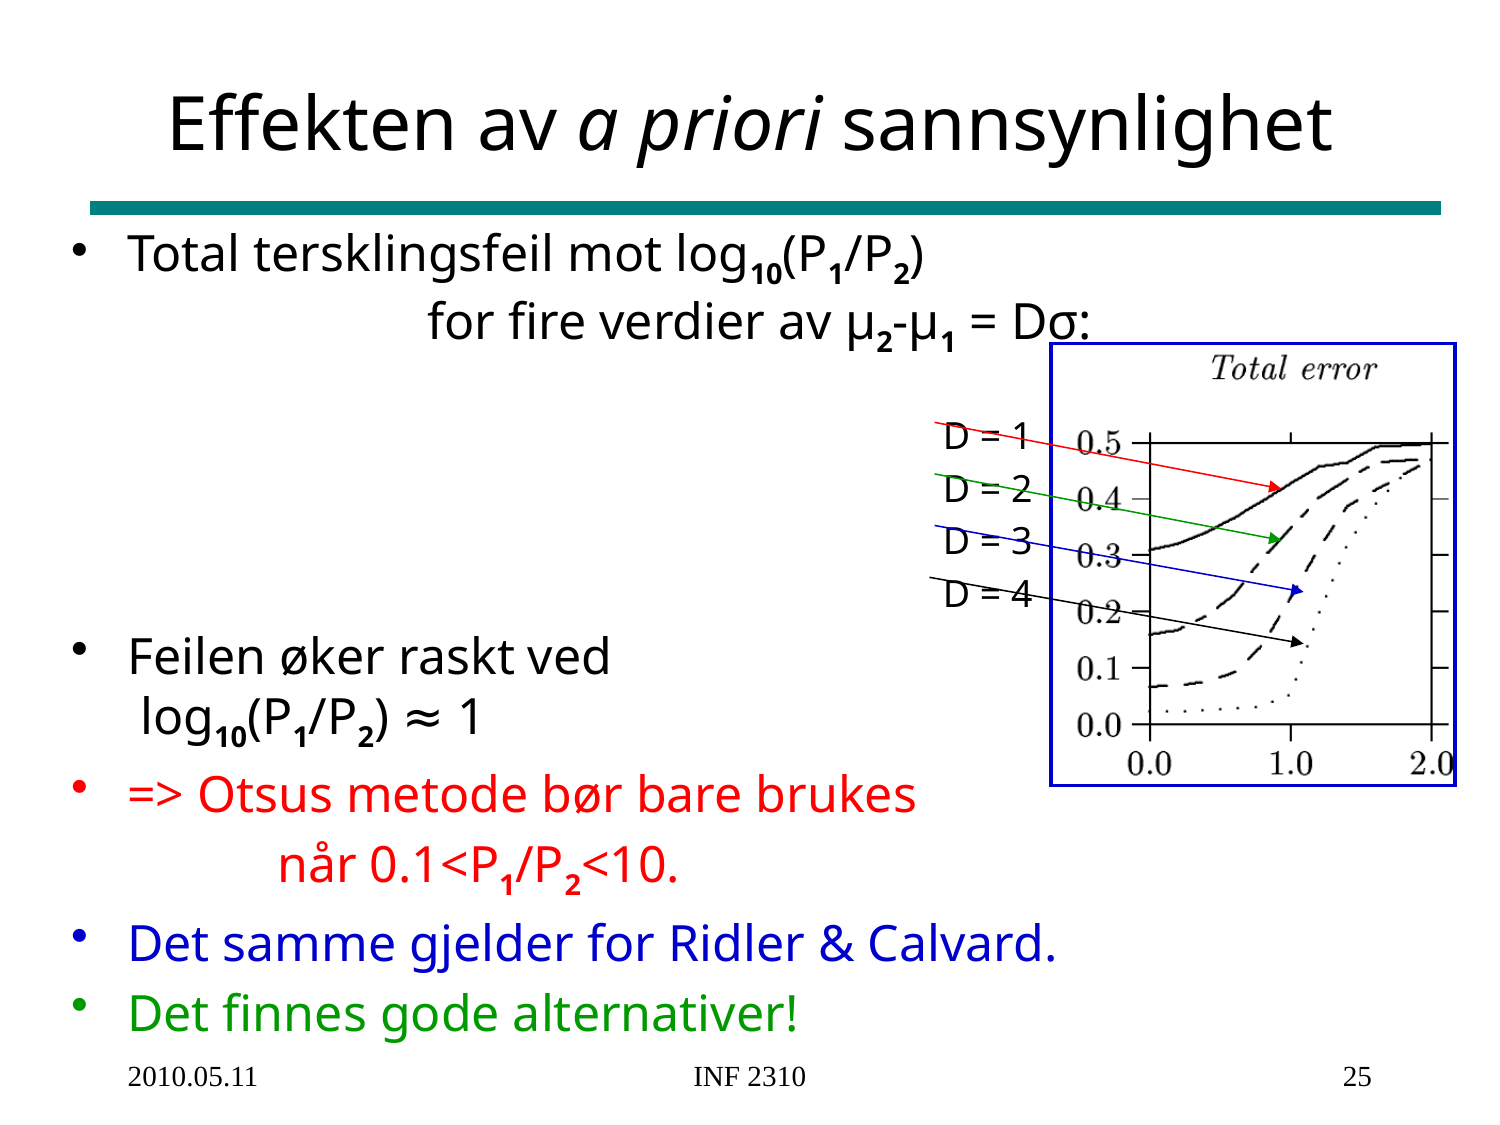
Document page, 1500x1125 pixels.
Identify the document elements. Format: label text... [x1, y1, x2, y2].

list Total tersklingsfeil mot log10(P1/P2) for fire verdier av μ2-μ1 = Dσ: D = 1 D = 2 D = 3 D = 4 Feilen øker raskt ved log10(P1/P2) ≈ 1 => Otsus metode bør bare brukes når 0.1<P1/P2<10. Det samme gjelder for Ridler & Calvard. Det finnes gode alternativer! [55, 213, 1332, 1058]
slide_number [112, 1058, 448, 1101]
title Effekten av a priori sannsynlighet [112, 38, 1388, 202]
slide_number 25 [1074, 1049, 1388, 1101]
picture [1052, 344, 1454, 784]
footer INF 2310 [512, 1058, 988, 1101]
